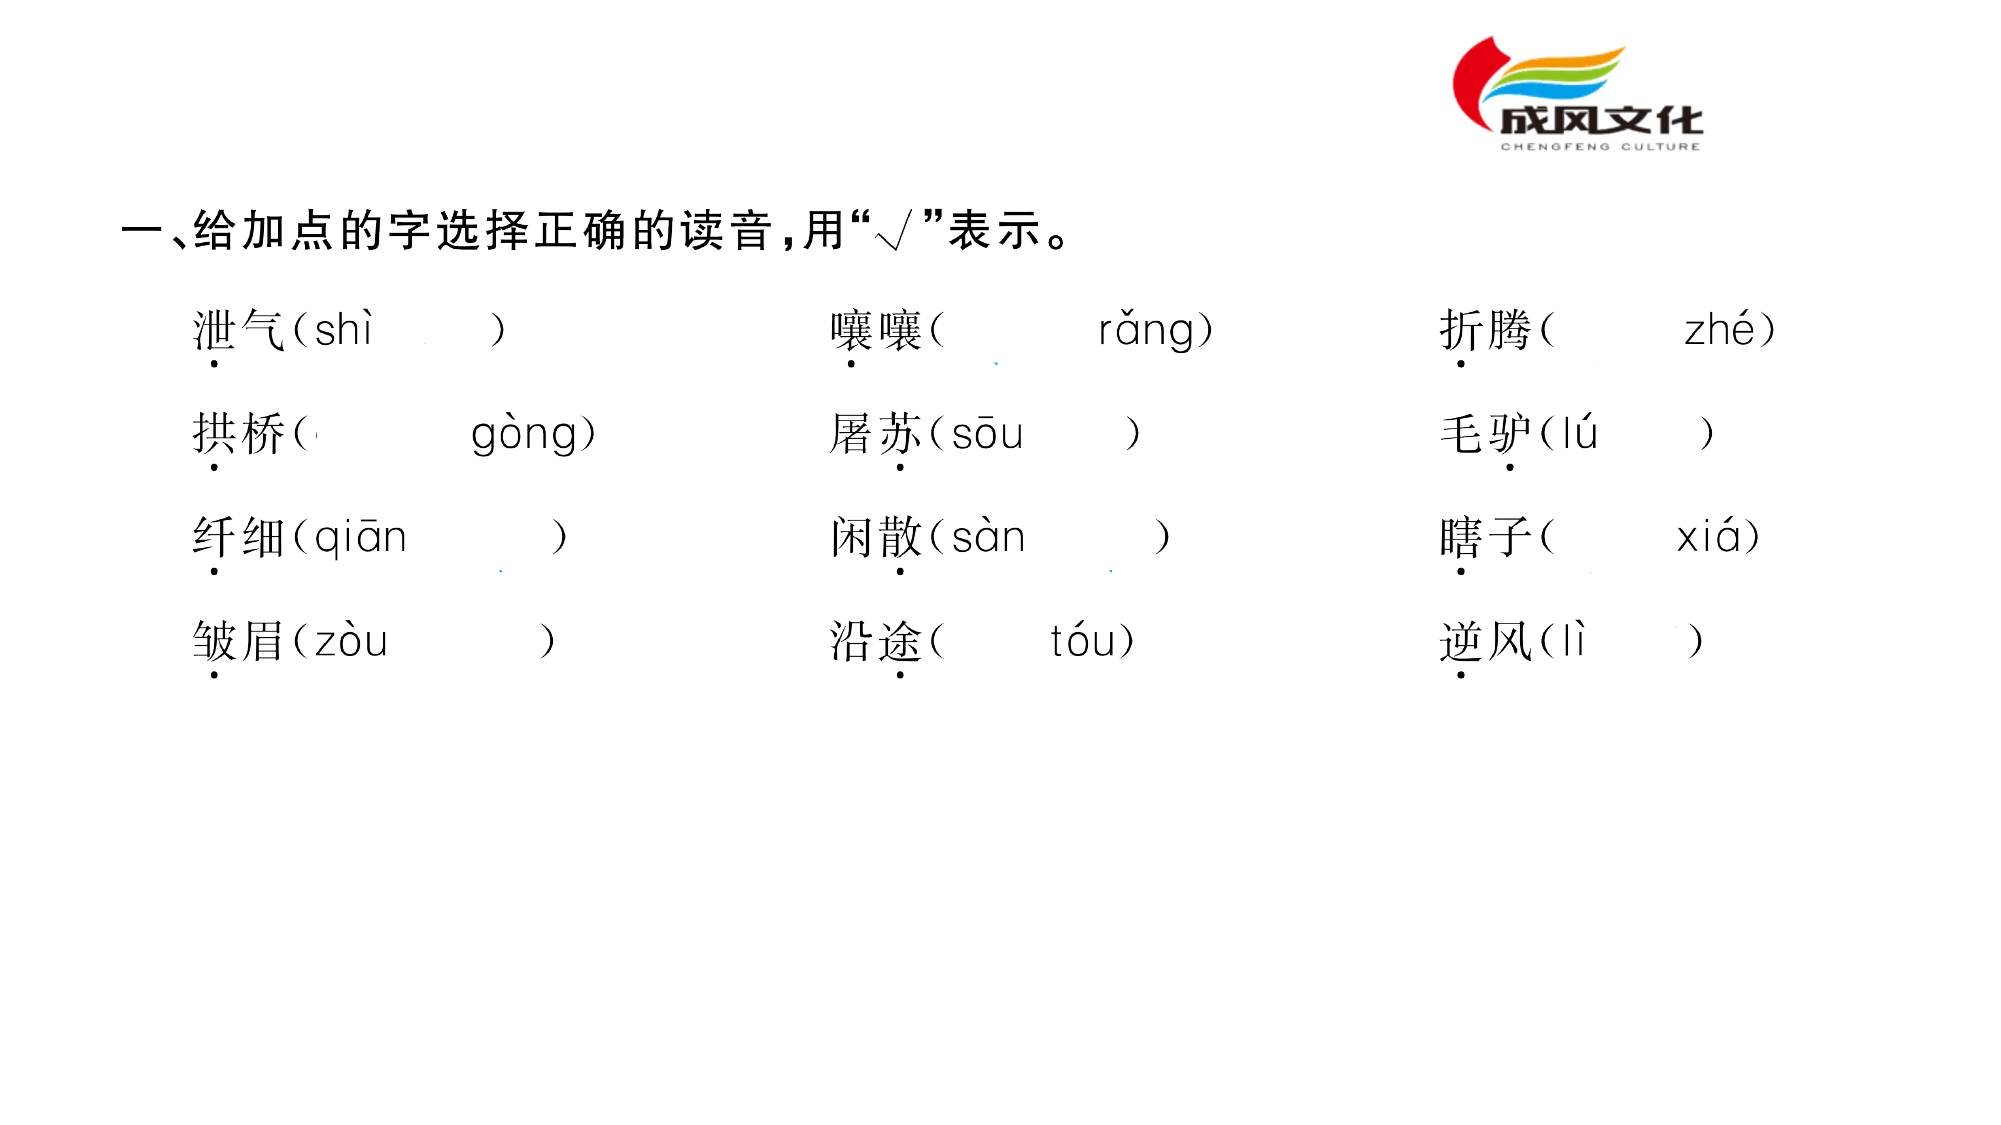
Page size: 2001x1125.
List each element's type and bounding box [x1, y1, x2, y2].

picture [118, 30, 2000, 698]
